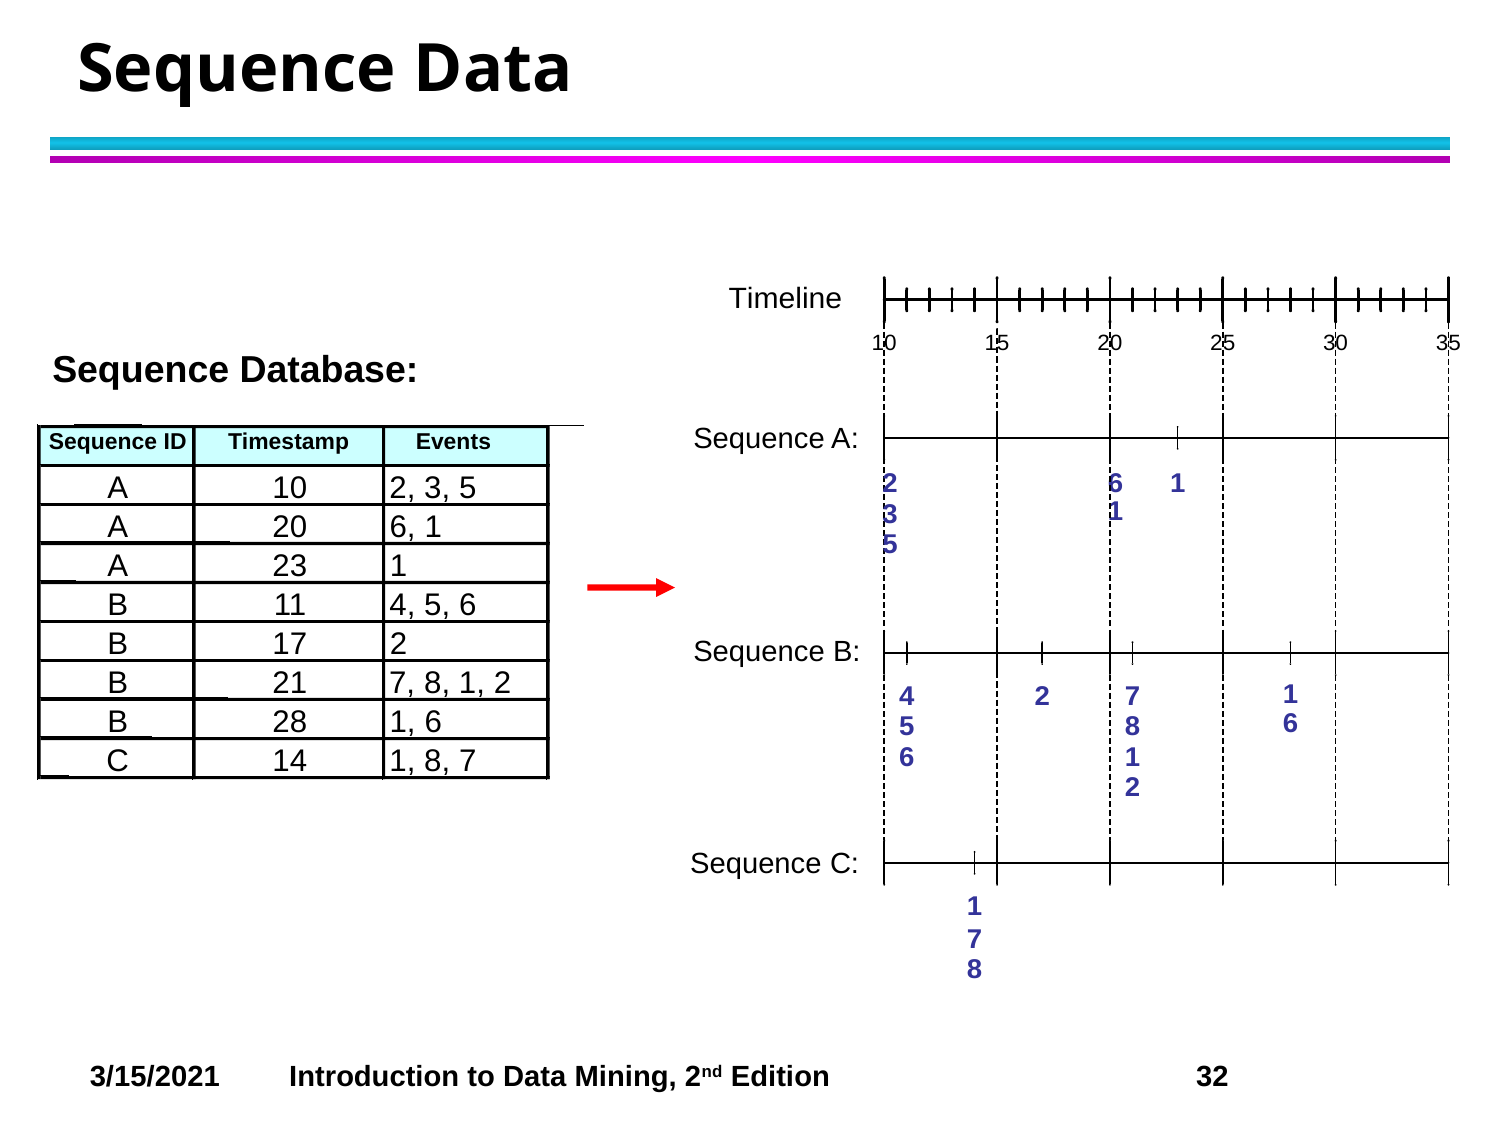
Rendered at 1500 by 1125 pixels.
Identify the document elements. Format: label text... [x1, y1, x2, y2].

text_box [37, 424, 584, 780]
text_box Sequence A: [678, 412, 719, 463]
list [724, 274, 1463, 989]
text_box Sequence Database: [37, 337, 450, 398]
title Sequence Data [62, 24, 1421, 113]
text_box Sequence B: [678, 624, 719, 675]
text_box [588, 581, 676, 594]
text_box Sequence C: [675, 837, 719, 888]
